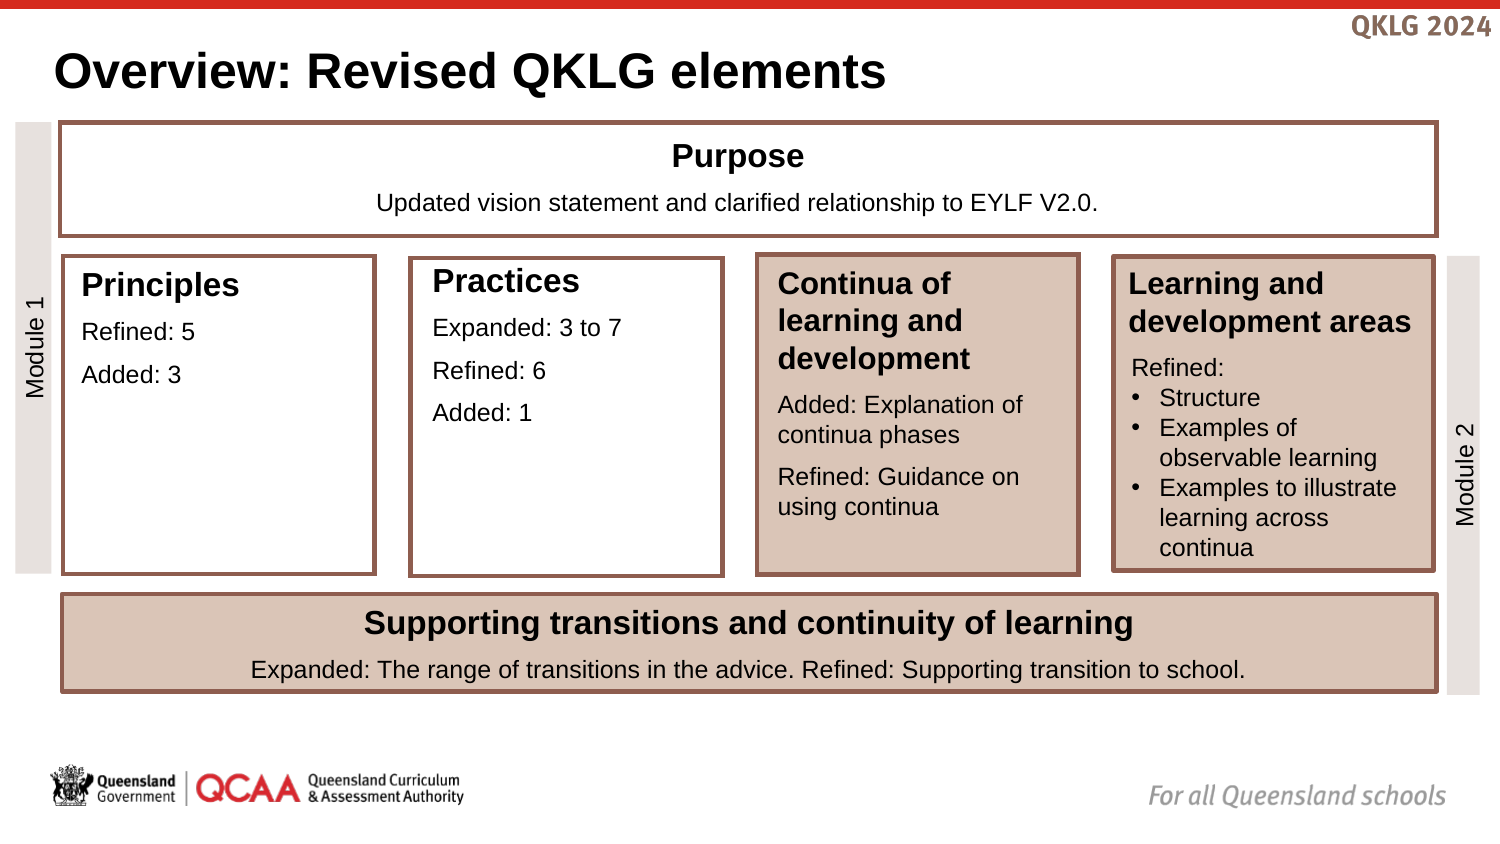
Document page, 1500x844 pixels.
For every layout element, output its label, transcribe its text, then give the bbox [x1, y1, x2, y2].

picture [50, 764, 464, 806]
text_box [59, 121, 1438, 237]
text_box Refined: Structure Examples of observable learning Examples to illustrate learning across continua [1116, 254, 1437, 594]
text_box [410, 267, 723, 577]
picture [1352, 15, 1491, 39]
text_box Practices Expanded: 3 to 7 Refined: 6 Added: 1 [417, 252, 732, 435]
picture [1149, 784, 1446, 809]
text_box [756, 267, 1079, 575]
title Overview: Revised QKLG elements [53, 45, 1448, 105]
text_box Principles Refined: 5 Added: 3 [66, 255, 381, 396]
text_box Module 2 [1446, 255, 1481, 696]
text_box [62, 255, 376, 575]
text_box Continua of learning and development Added: Explanation of continua phases Refined: Guidance on using continua [762, 255, 1077, 528]
text_box Supporting transitions and continuity of learning Expanded: The range of transitions in the advice. Refined: Supporting transition to school. [62, 594, 1437, 692]
text_box Module 1 [14, 121, 52, 575]
text_box Purpose Updated vision statement and clarified relationship to EYLF V2.0. [66, 126, 1410, 267]
